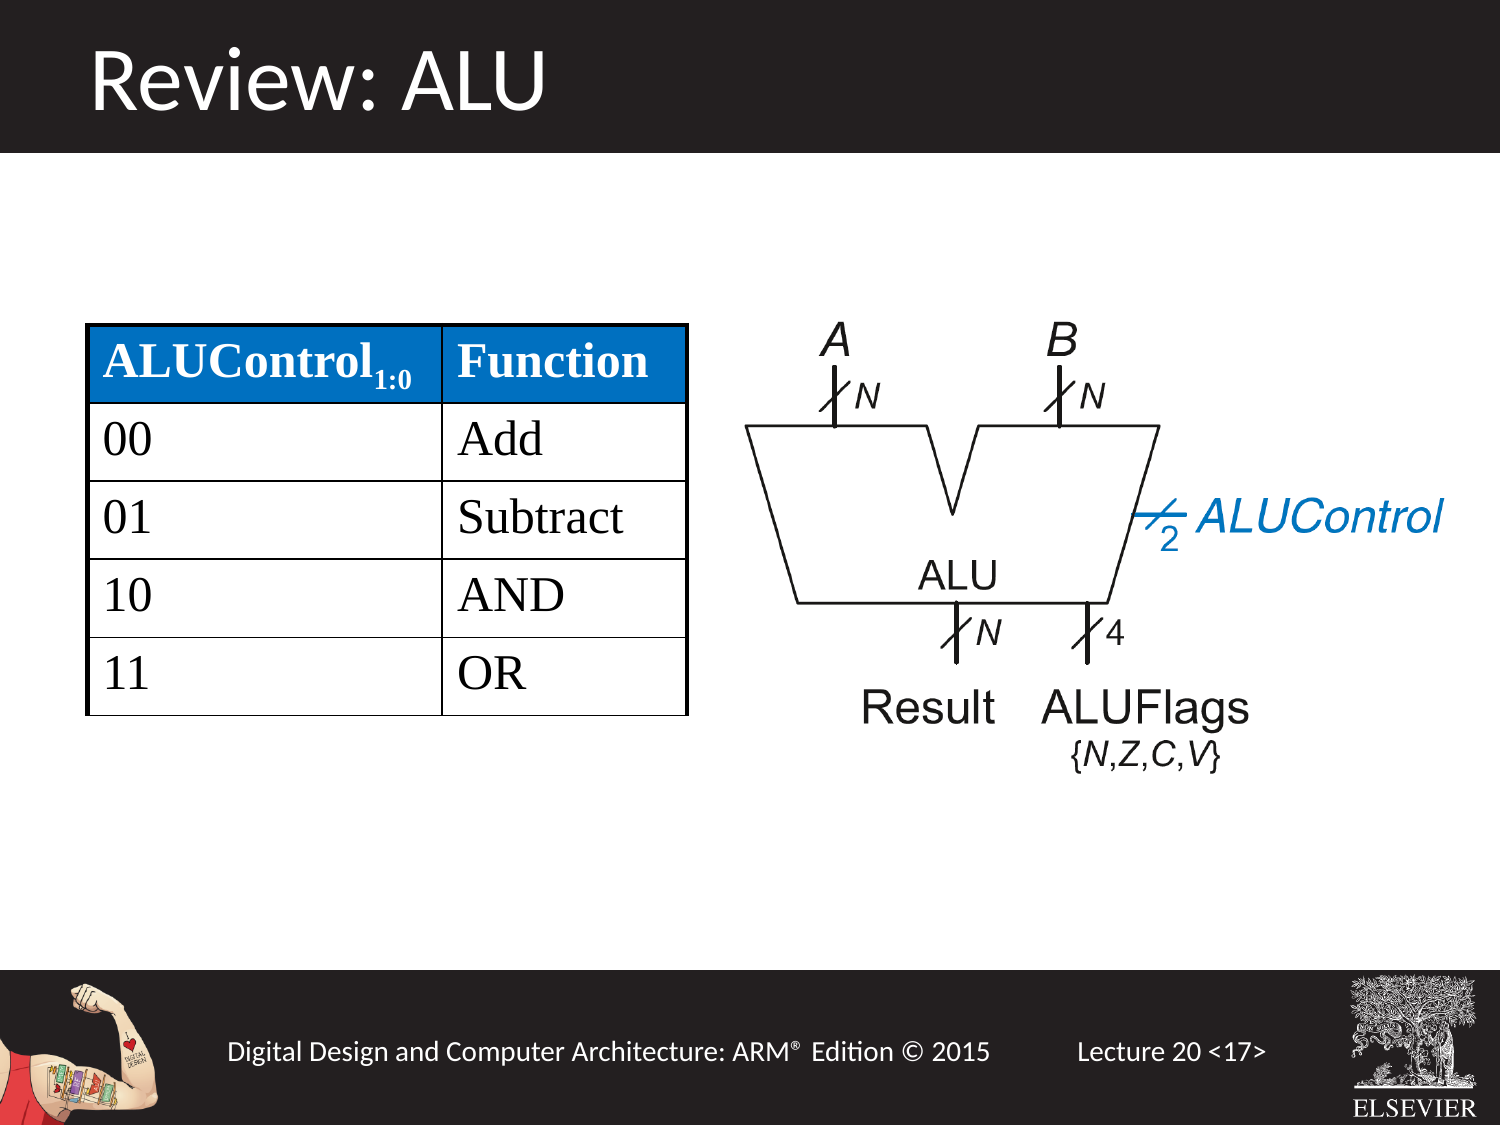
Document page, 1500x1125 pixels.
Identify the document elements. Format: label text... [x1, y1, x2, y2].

table_header Function [443, 327, 685, 402]
picture [1350, 974, 1477, 1117]
text_box [112, 200, 1438, 1050]
table_cell OR [443, 638, 685, 715]
table_cell Add [443, 404, 685, 480]
table_cell 11 [90, 638, 441, 715]
table_cell 10 [90, 560, 441, 637]
table_cell 01 [90, 482, 441, 558]
table_cell Subtract [443, 482, 685, 558]
table_cell AND [443, 560, 685, 637]
table_header ALUControl1:0 [90, 327, 441, 402]
picture [0, 979, 163, 1125]
table_cell 00 [90, 404, 441, 480]
text_box Review: ALU [75, 11, 1375, 136]
picture [732, 299, 1452, 788]
